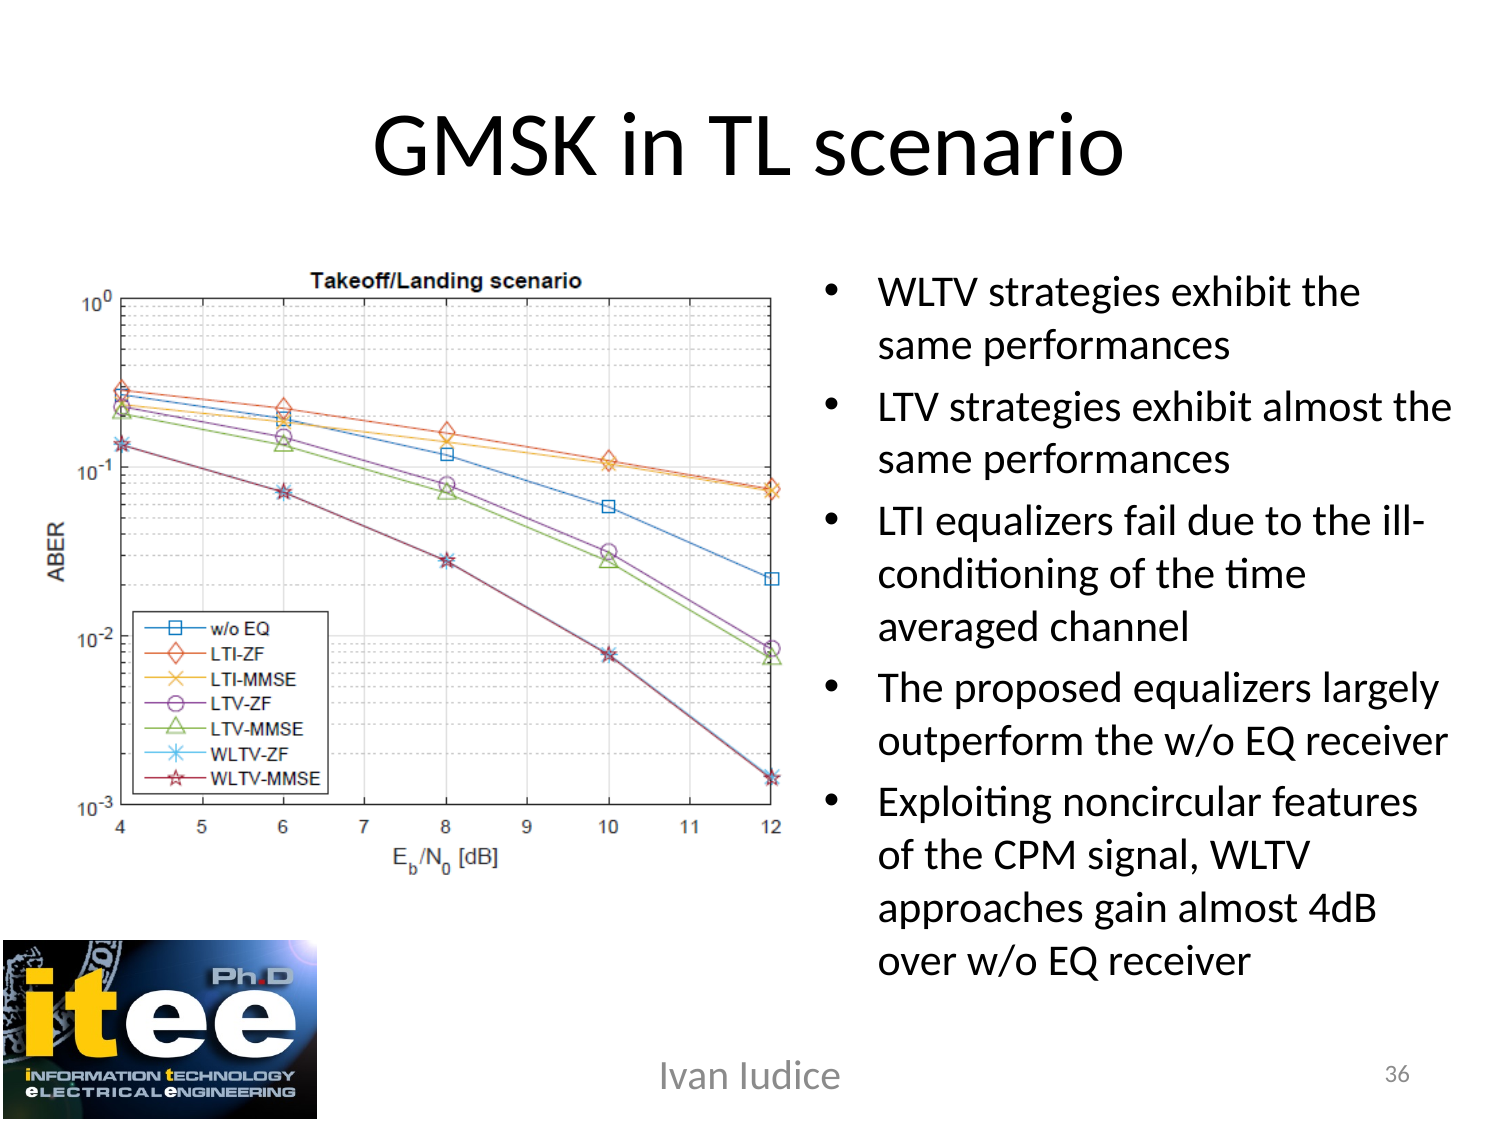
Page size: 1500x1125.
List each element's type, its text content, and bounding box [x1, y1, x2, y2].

list WLTV strategies exhibit the same performances LTV strategies exhibit almost the same performances LTI equalizers fail due to the ill-conditioning of the time averaged channel The proposed equalizers largely outperform the w/o EQ receiver Exploiting noncircular features of the CPM signal, WLTV approaches gain almost 4dB over w/o EQ receiver [809, 255, 1471, 1024]
picture [3, 940, 317, 1119]
title GMSK in TL scenario [75, 45, 1425, 233]
picture [40, 255, 791, 882]
